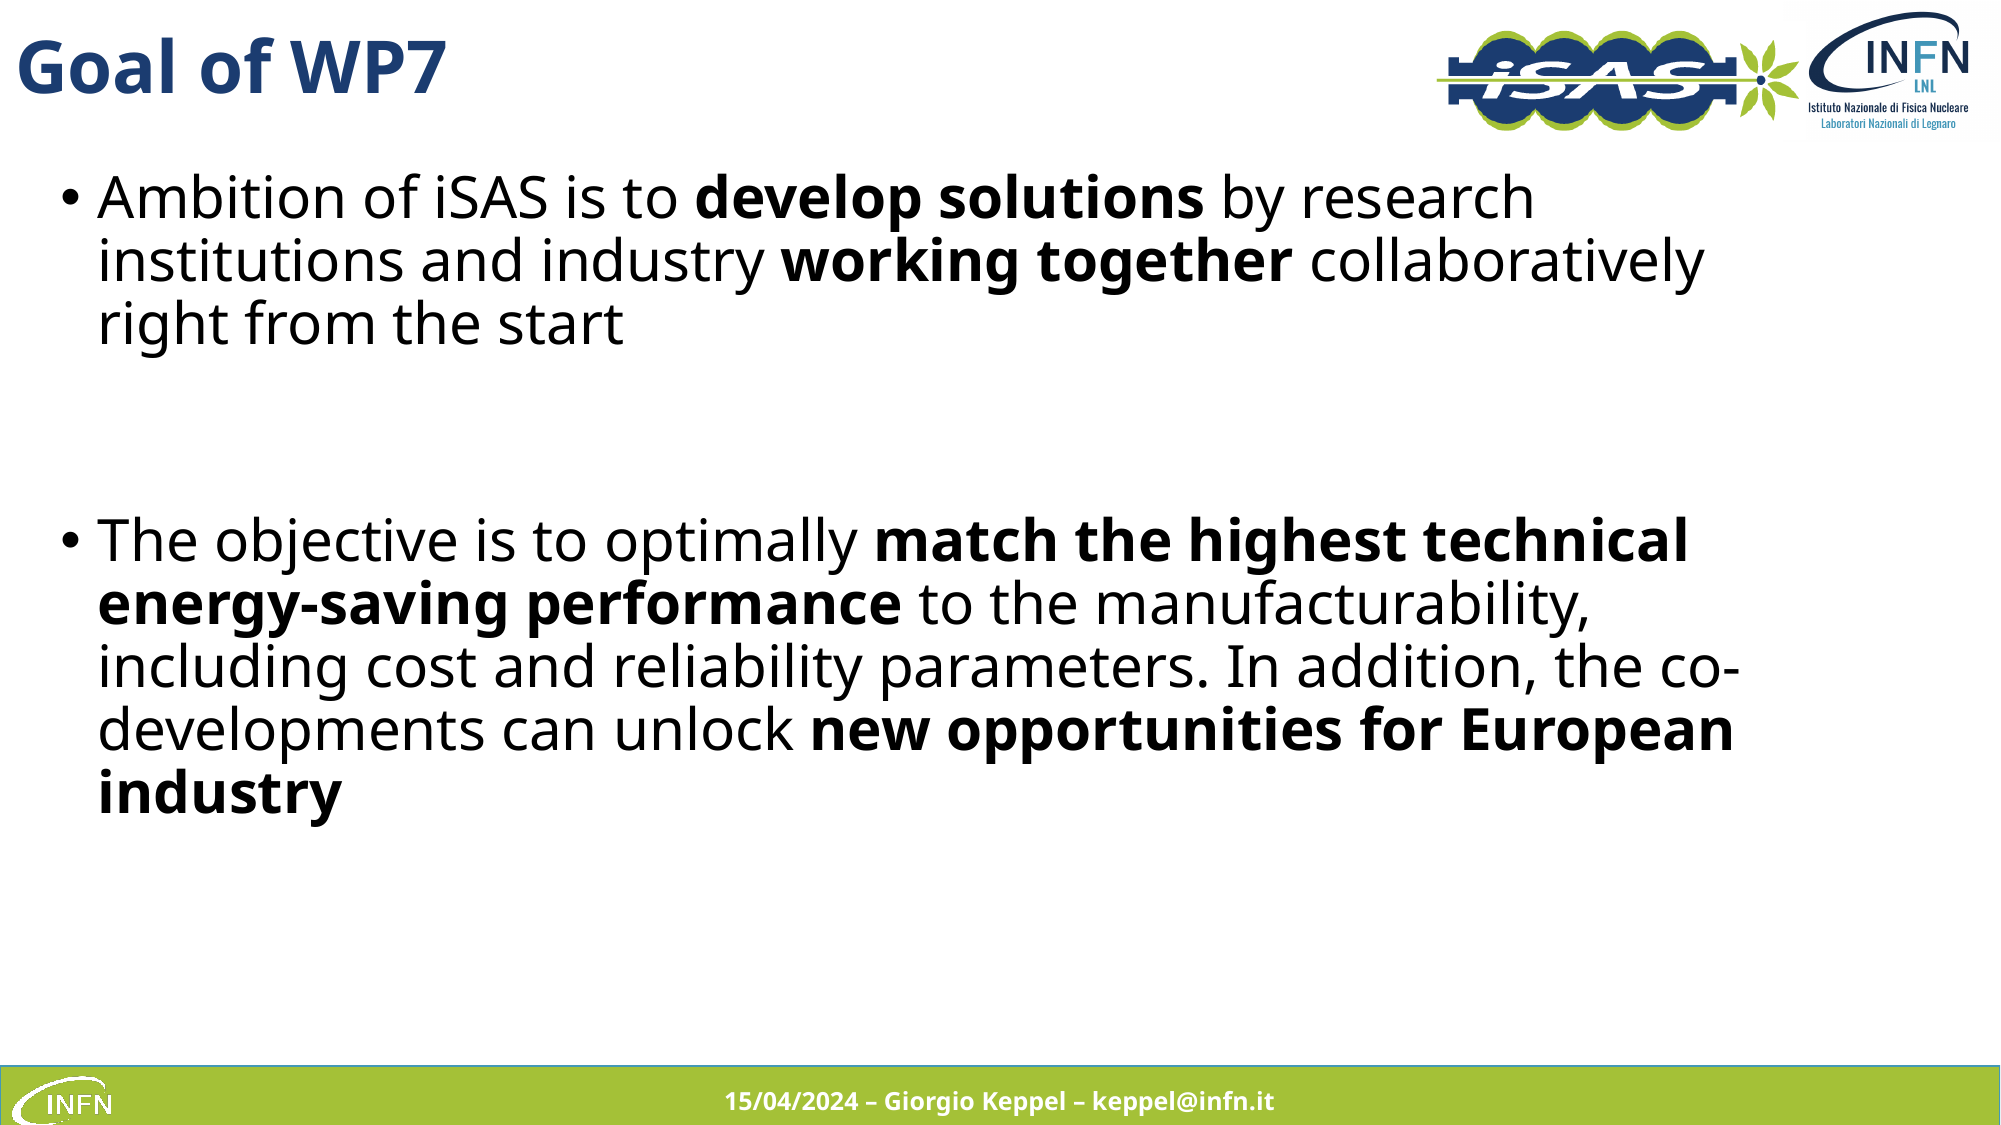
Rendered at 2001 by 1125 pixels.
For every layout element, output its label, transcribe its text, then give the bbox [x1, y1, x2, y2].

title Goal of WP7 [0, 0, 1771, 140]
picture [0, 1055, 136, 1125]
list Ambition of iSAS is to develop solutions by research institutions and industry working together collaboratively right from the start The objective is to optimally match the highest technical energy-saving performance to the manufacturability, including cost and reliability parameters. In addition, the co-developments can unlock new opportunities for European industry [45, 160, 1861, 999]
picture [1771, 1, 2000, 142]
